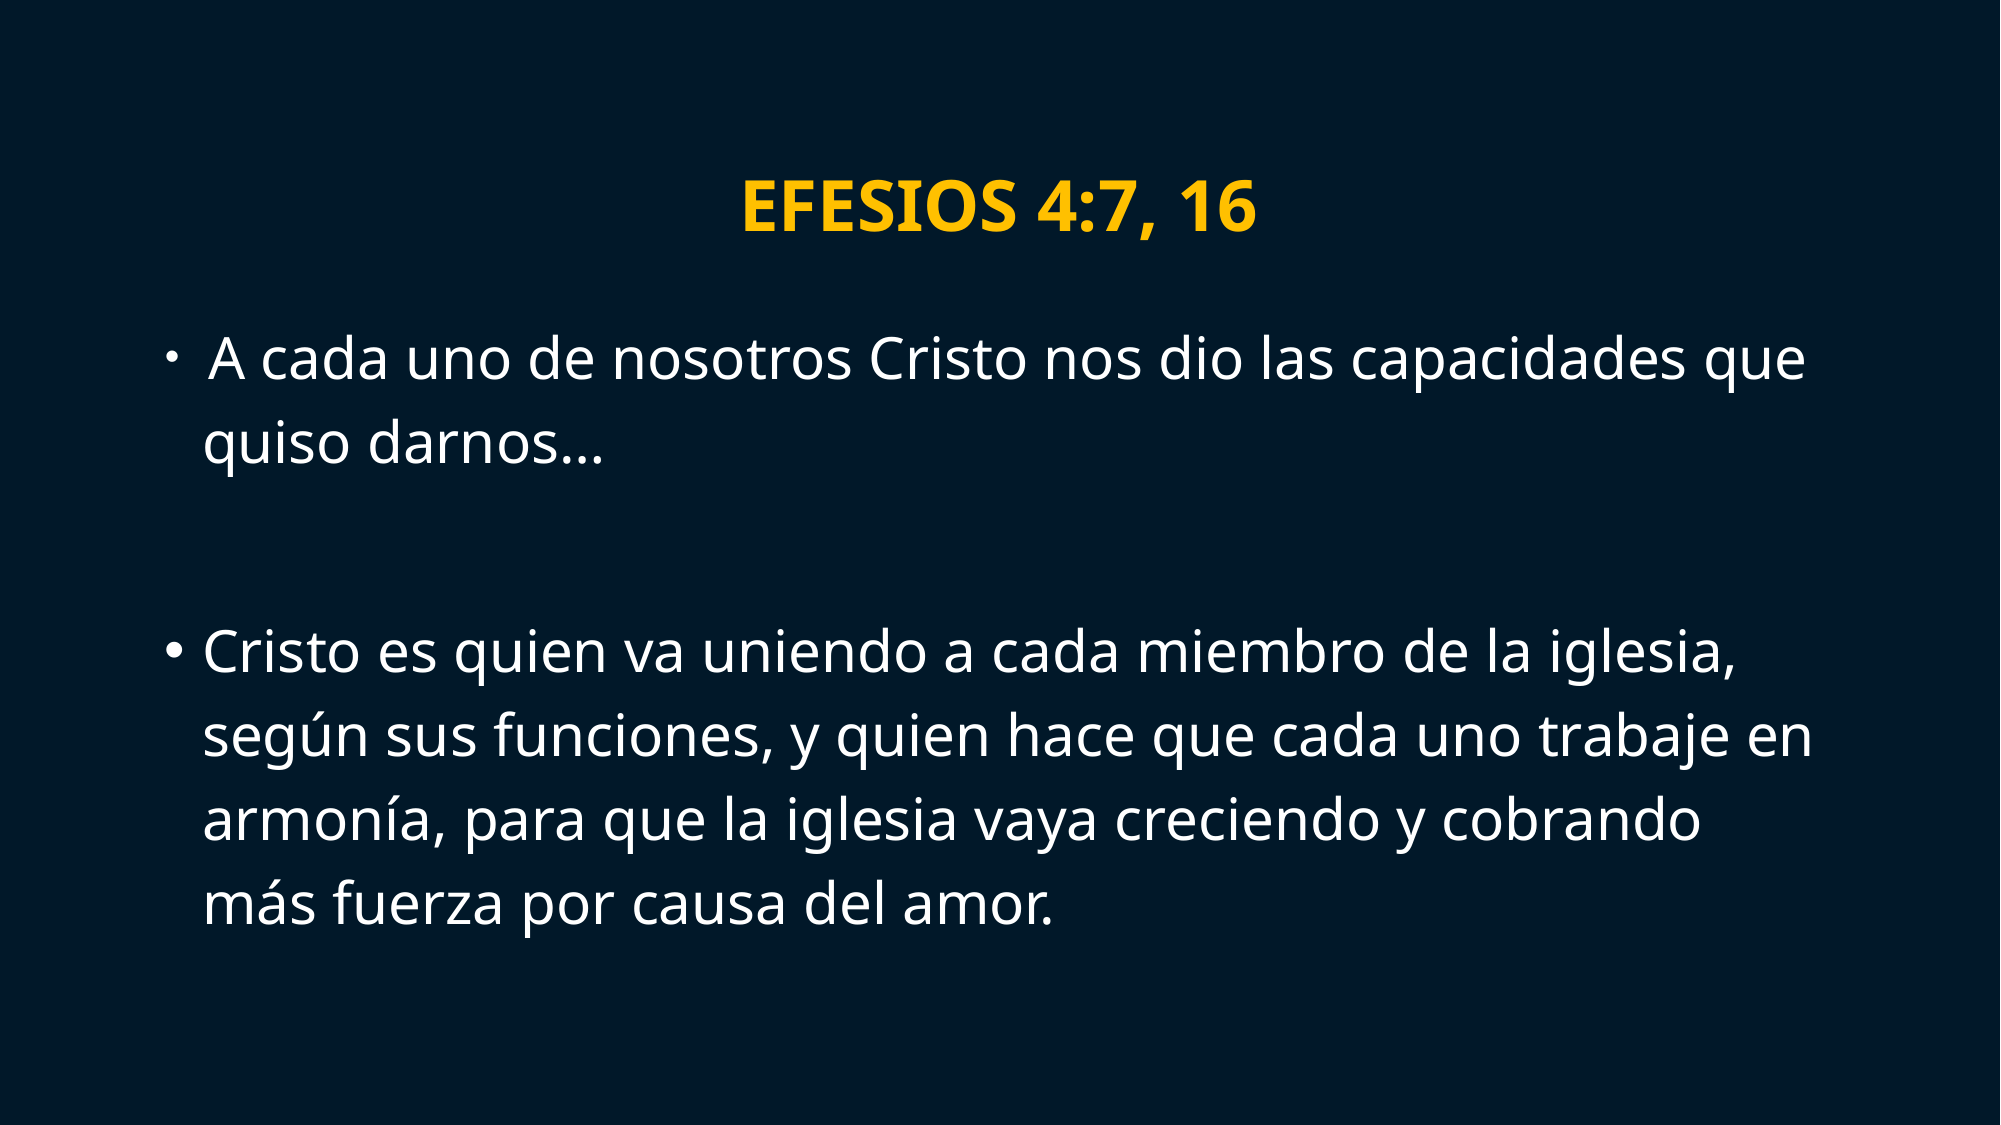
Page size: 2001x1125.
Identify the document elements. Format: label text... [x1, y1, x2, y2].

list A cada uno de nosotros Cristo nos dio las capacidades que quiso darnos… Cristo es quien va uniendo a cada miembro de la iglesia, según sus funciones, y quien hace que cada uno trabaje en armonía, para que la iglesia vaya creciendo y cobrando más fuerza por causa del amor. [149, 299, 1849, 950]
title Efesios 4:7, 16 [149, 99, 1849, 299]
